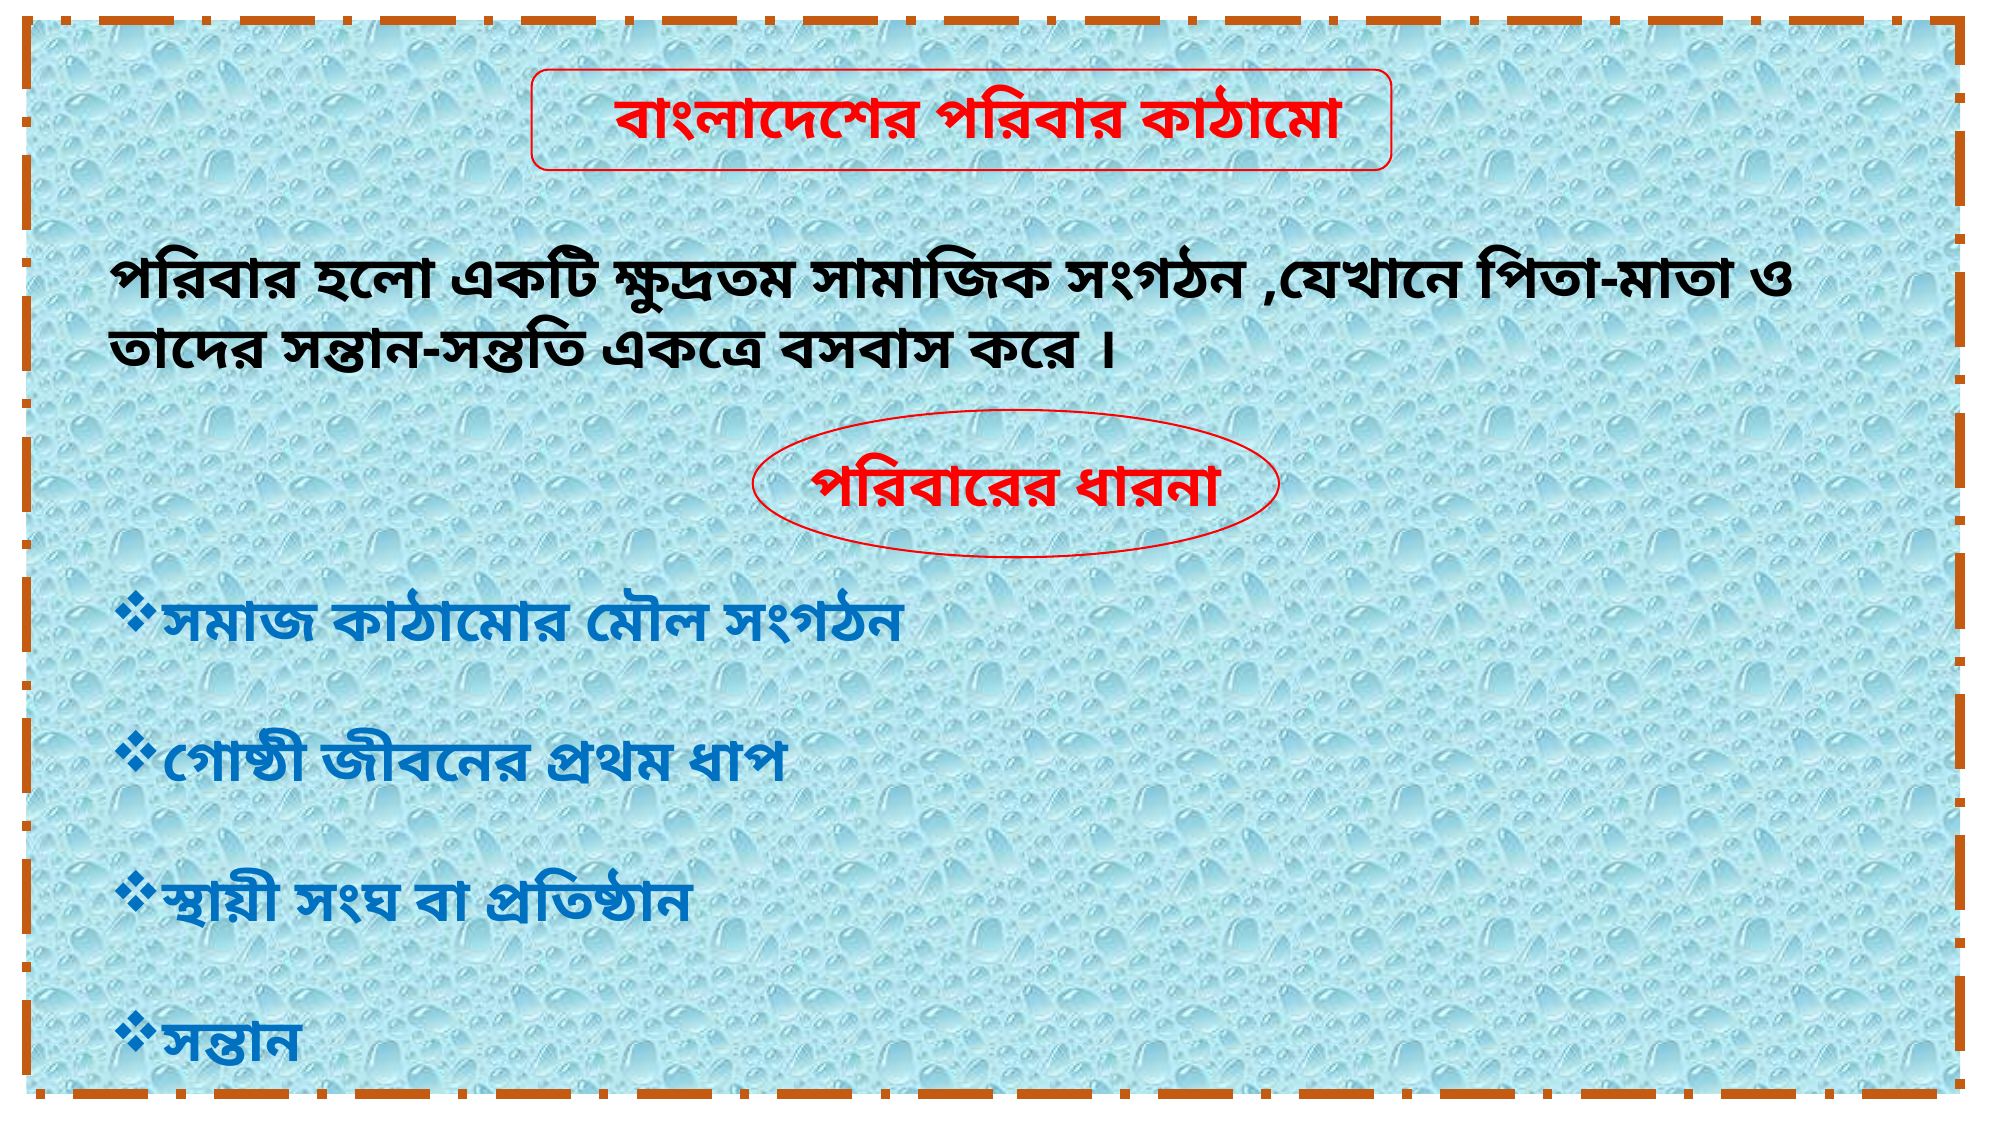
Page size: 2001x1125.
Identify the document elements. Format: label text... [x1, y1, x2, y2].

text_box পরিবারের ধারনা [774, 440, 1258, 526]
text_box [751, 453, 774, 514]
picture [26, 20, 1961, 1094]
text_box বাংলাদেশের পরিবার কাঠামো [566, 72, 1392, 158]
text_box সমাজ কাঠামোর মৌল সংগঠন গোষ্ঠী জীবনের প্রথম ধাপ স্থায়ী সংঘ বা প্রতিষ্ঠান সন্তান [95, 575, 1279, 1081]
text_box [798, 526, 1234, 559]
text_box [1258, 453, 1281, 514]
text_box [800, 408, 1231, 440]
text_box পরিবার হলো একটি ক্ষুদ্রতম সামাজিক সংগঠন ,যেখানে পিতা-মাতা ও তাদের সন্তান-সন্ততি একত্রে বসবাস করে । [95, 232, 1881, 388]
text_box [530, 68, 1393, 172]
